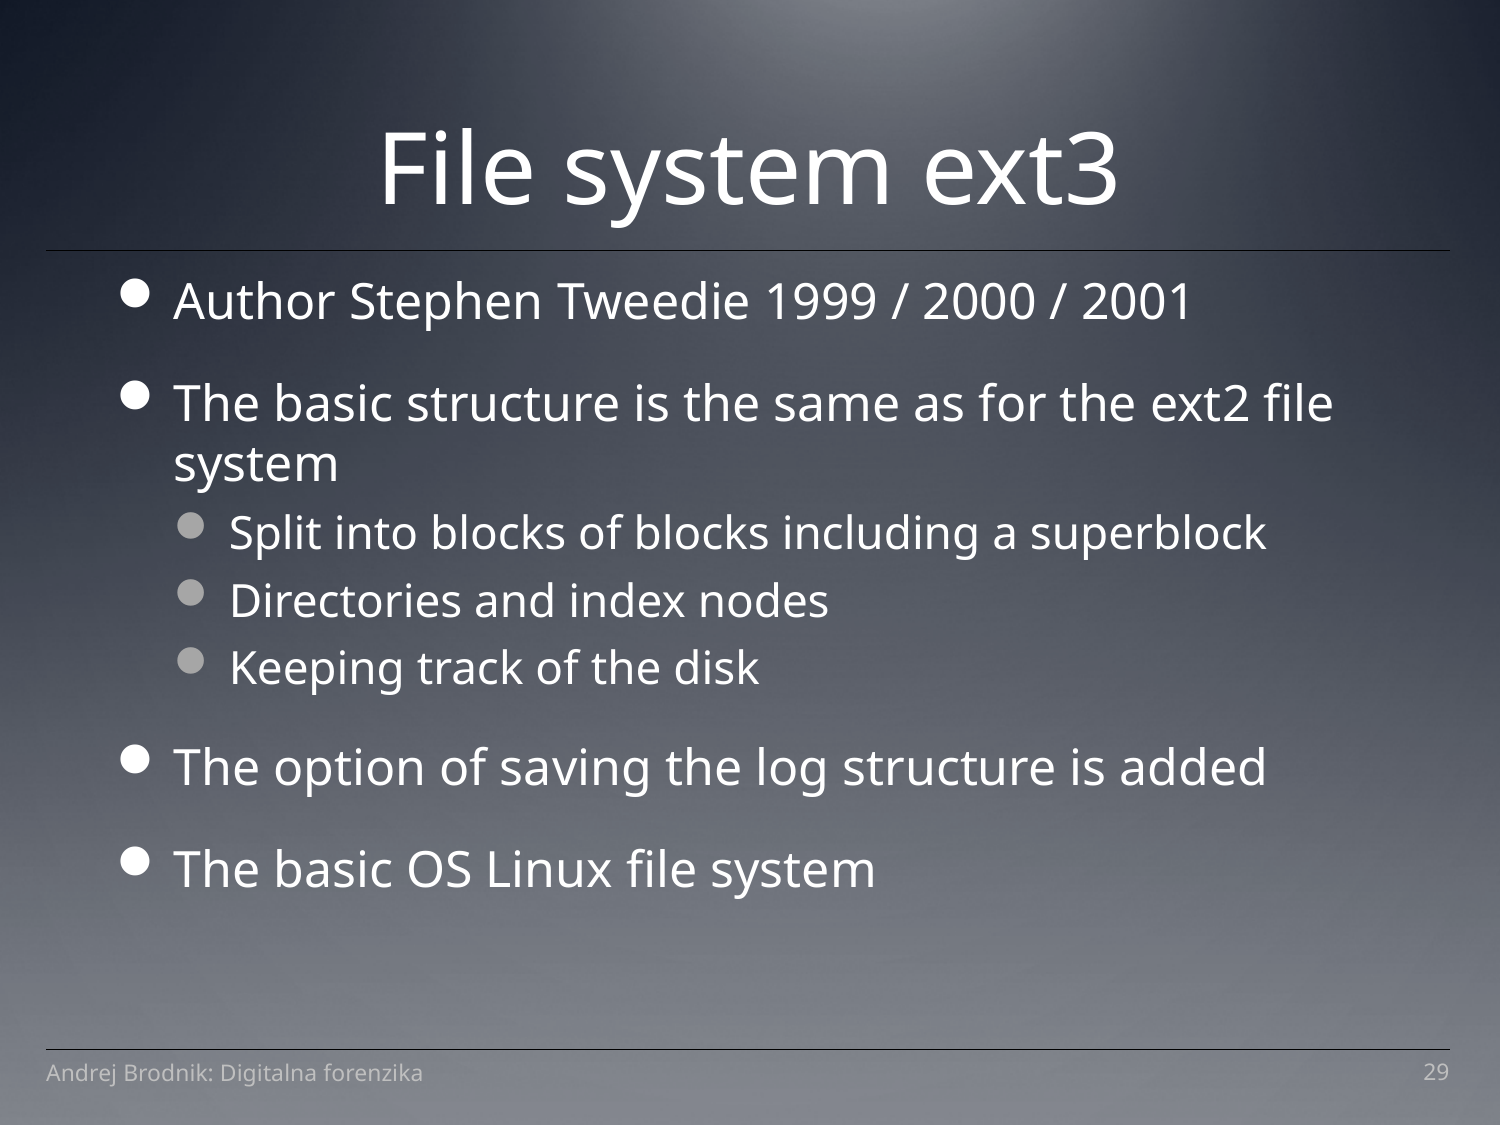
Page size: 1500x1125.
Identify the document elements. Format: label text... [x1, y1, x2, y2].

text_box File system ext3 [105, 17, 1394, 233]
text_box Author Stephen Tweedie 1999 / 2000 / 2001 The basic structure is the same as for the ext2 file system Split into blocks of blocks including a superblock Directories and index nodes Keeping track of the disk The option of saving the log structure is added The basic OS Linux file system [101, 262, 1394, 1024]
text_box Andrej Brodnik: Digitalna forenzika [45, 1042, 521, 1103]
picture [0, 0, 1500, 1125]
text_box 1 [1324, 1042, 1450, 1103]
